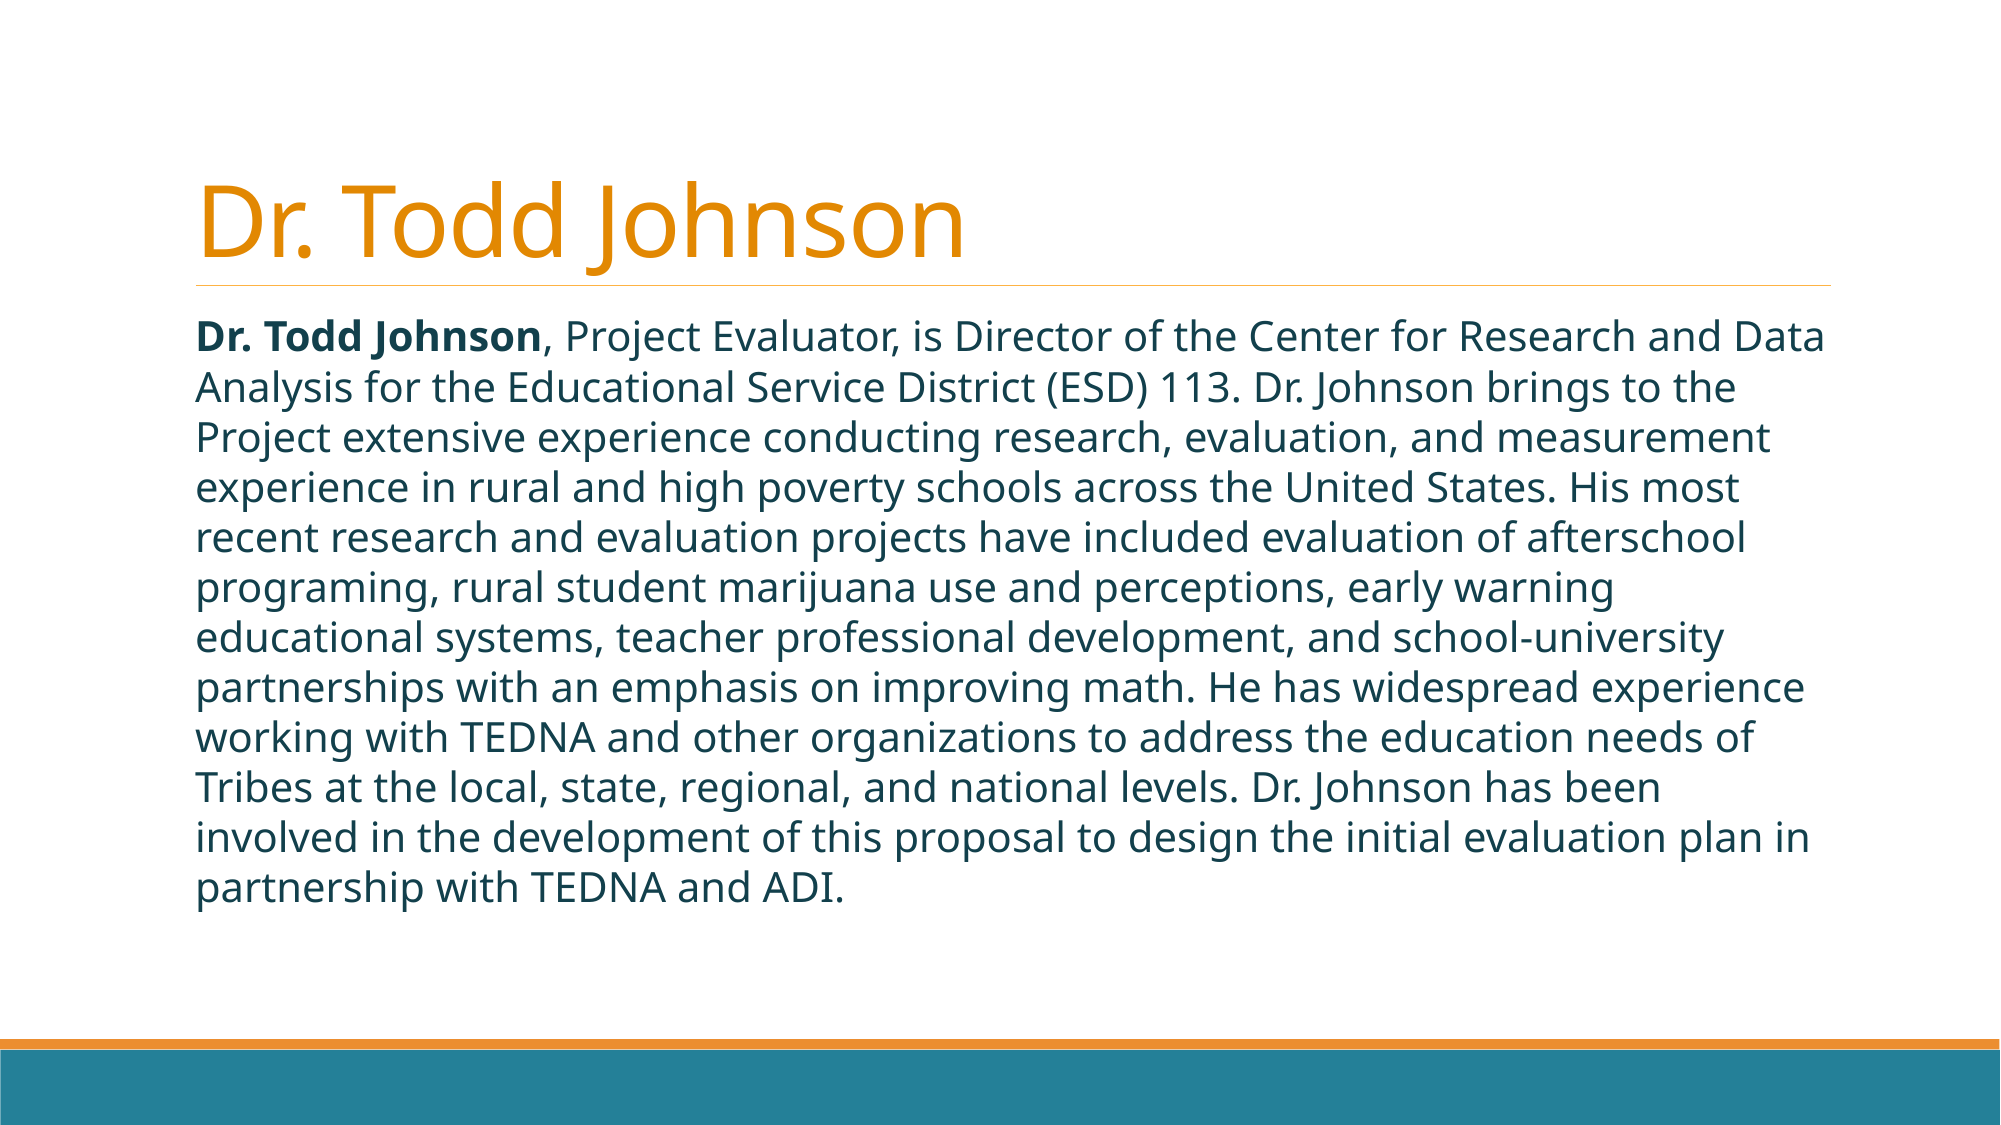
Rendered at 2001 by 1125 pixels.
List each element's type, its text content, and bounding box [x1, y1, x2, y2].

title Dr. Todd Johnson [180, 47, 1830, 285]
list Dr. Todd Johnson, Project Evaluator, is Director of the Center for Research and Data Analysis for the Educational Service District (ESD) 113. Dr. Johnson brings to the Project extensive experience conducting research, evaluation, and measurement experience in rural and high poverty schools across the United States. His most recent research and evaluation projects have included evaluation of afterschool programing, rural student marijuana use and perceptions, early warning educational systems, teacher professional development, and school-university partnerships with an emphasis on improving math. He has widespread experience working with TEDNA and other organizations to address the education needs of Tribes at the local, state, regional, and national levels. Dr. Johnson has been involved in the development of this proposal to design the initial evaluation plan in partnership with TEDNA and ADI. [180, 302, 1830, 1033]
